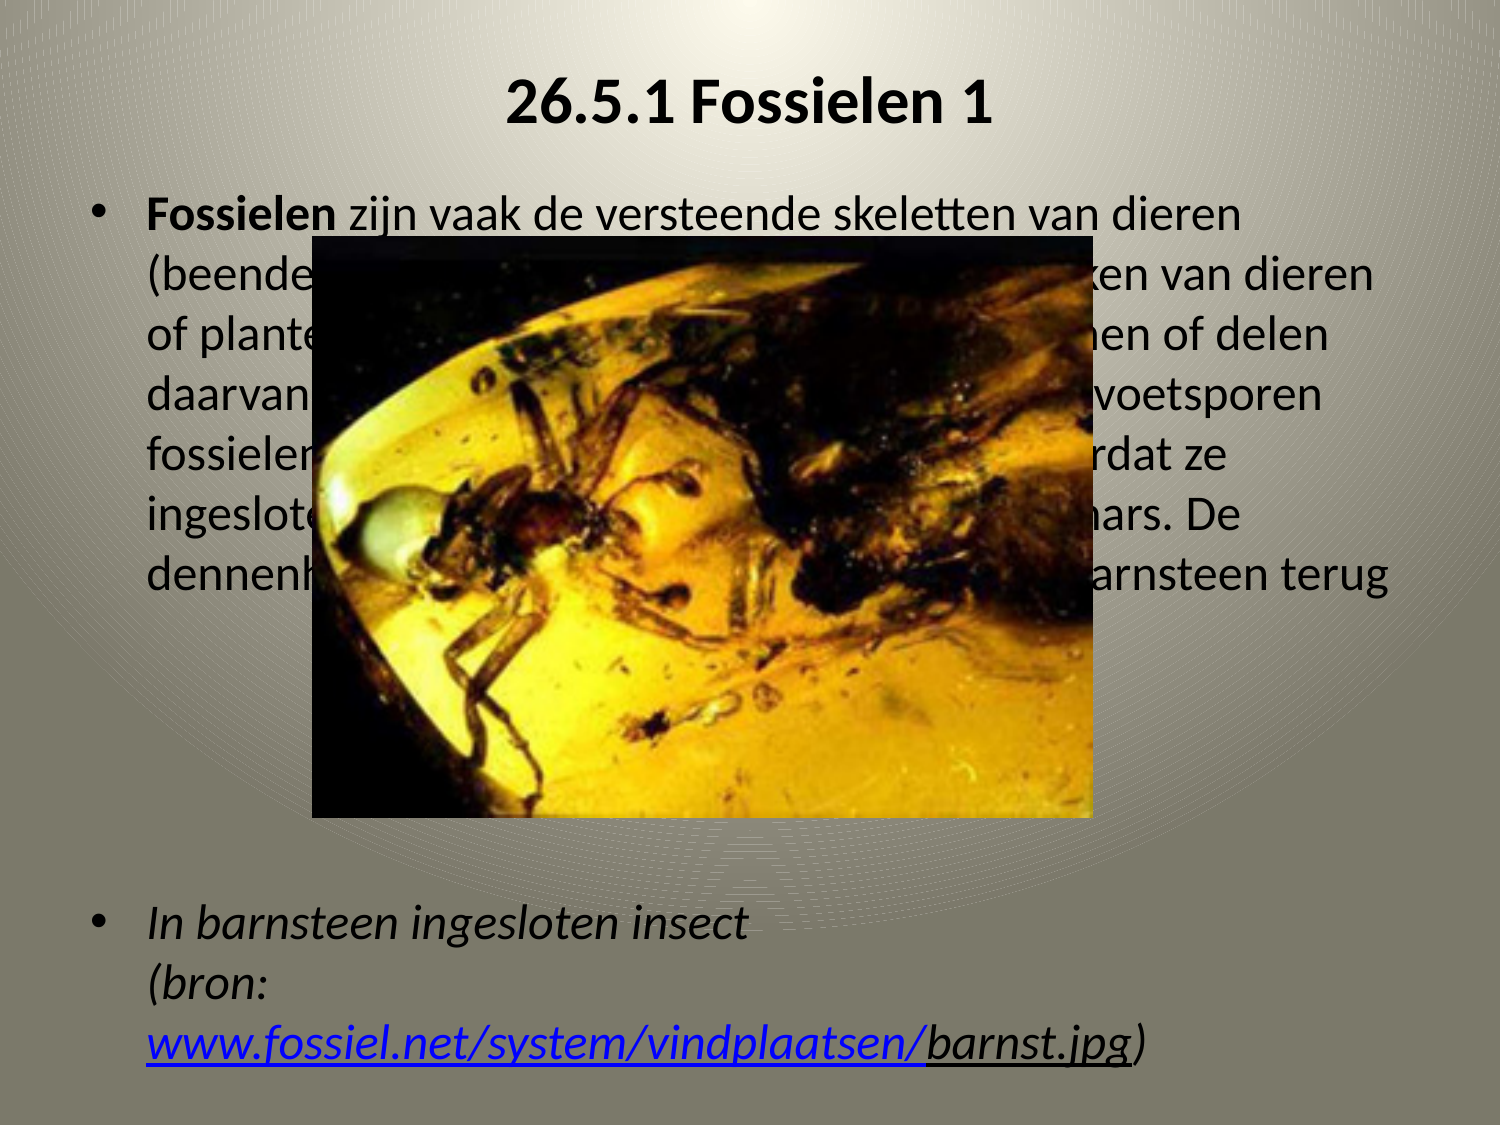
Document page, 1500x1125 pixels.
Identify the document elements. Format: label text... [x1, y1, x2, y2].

list Fossielen zijn vaak de versteende skeletten van dieren (beenderen, schelpen), maar soms ook afdrukken van dieren of planten. Zo kunnen ook van zachte organismen of delen daarvan, zoals kwallen of bloemen of zelfs van voetsporen fossielen ontstaan. Ook ontstaan fossielen doordat ze ingesloten werden, bijvoorbeeld door dennenhars. De dennenhars wordt hard en we vinden het als barnsteen terug In barnsteen ingesloten insect (bron: www.fossiel.net/system/vindplaatsen/barnst.jpg) [75, 172, 1425, 1083]
picture [312, 236, 1093, 819]
title 26.5.1 Fossielen 1 [75, 45, 1425, 149]
